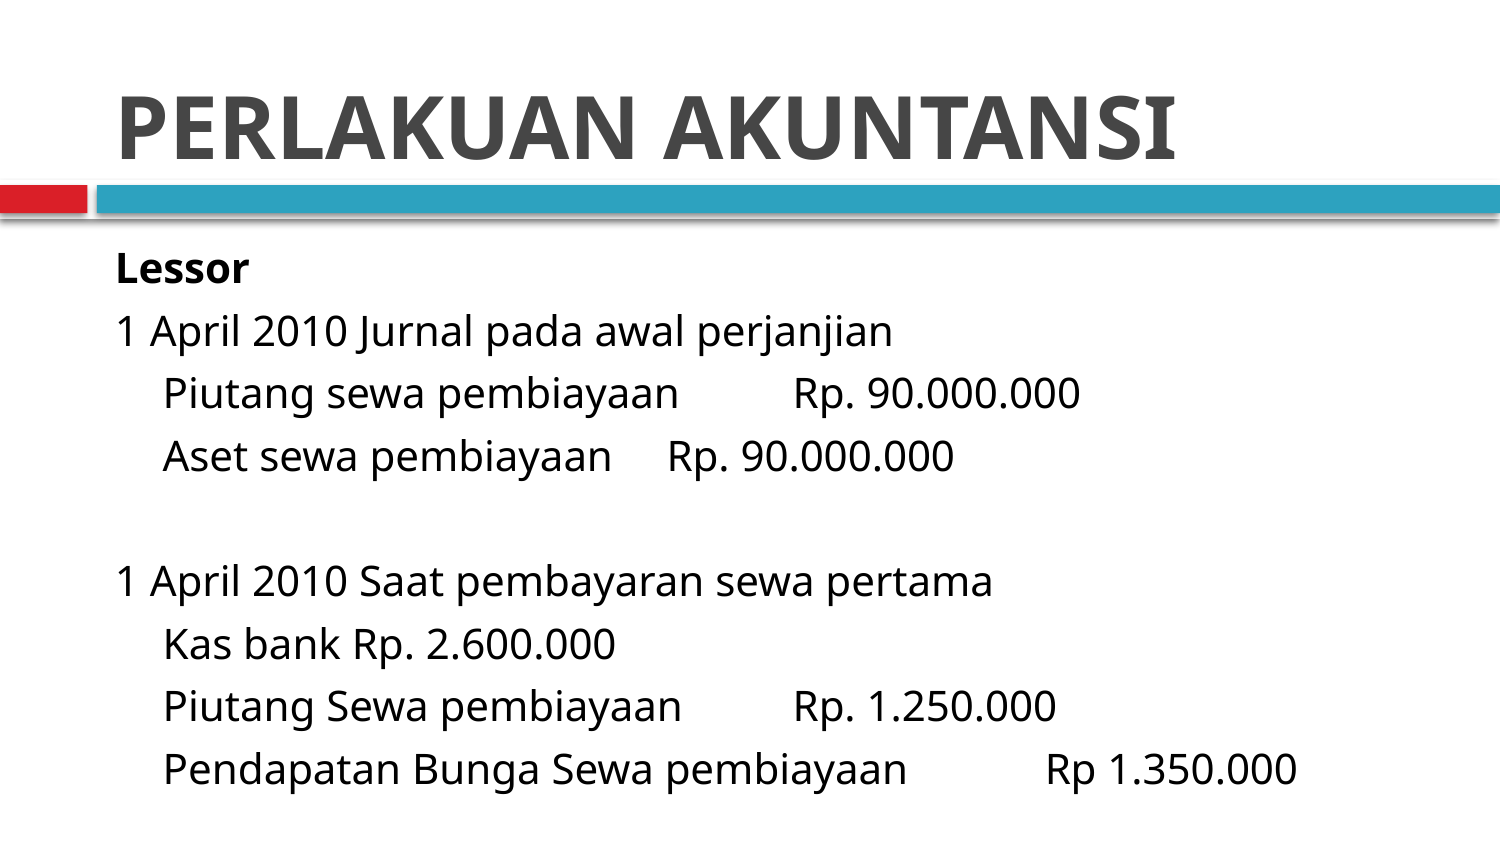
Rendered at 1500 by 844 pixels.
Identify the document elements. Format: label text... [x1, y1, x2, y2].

list Lessor 1 April 2010 Jurnal pada awal perjanjian Piutang sewa pembiayaan Rp. 90.000.000 Aset sewa pembiayaan Rp. 90.000.000 1 April 2010 Saat pembayaran sewa pertama Kas bank Rp. 2.600.000 Piutang Sewa pembiayaan Rp. 1.250.000 Pendapatan Bunga Sewa pembiayaan Rp 1.350.000 [100, 234, 1463, 810]
title PERLAKUAN AKUNTANSI [99, 19, 1438, 185]
